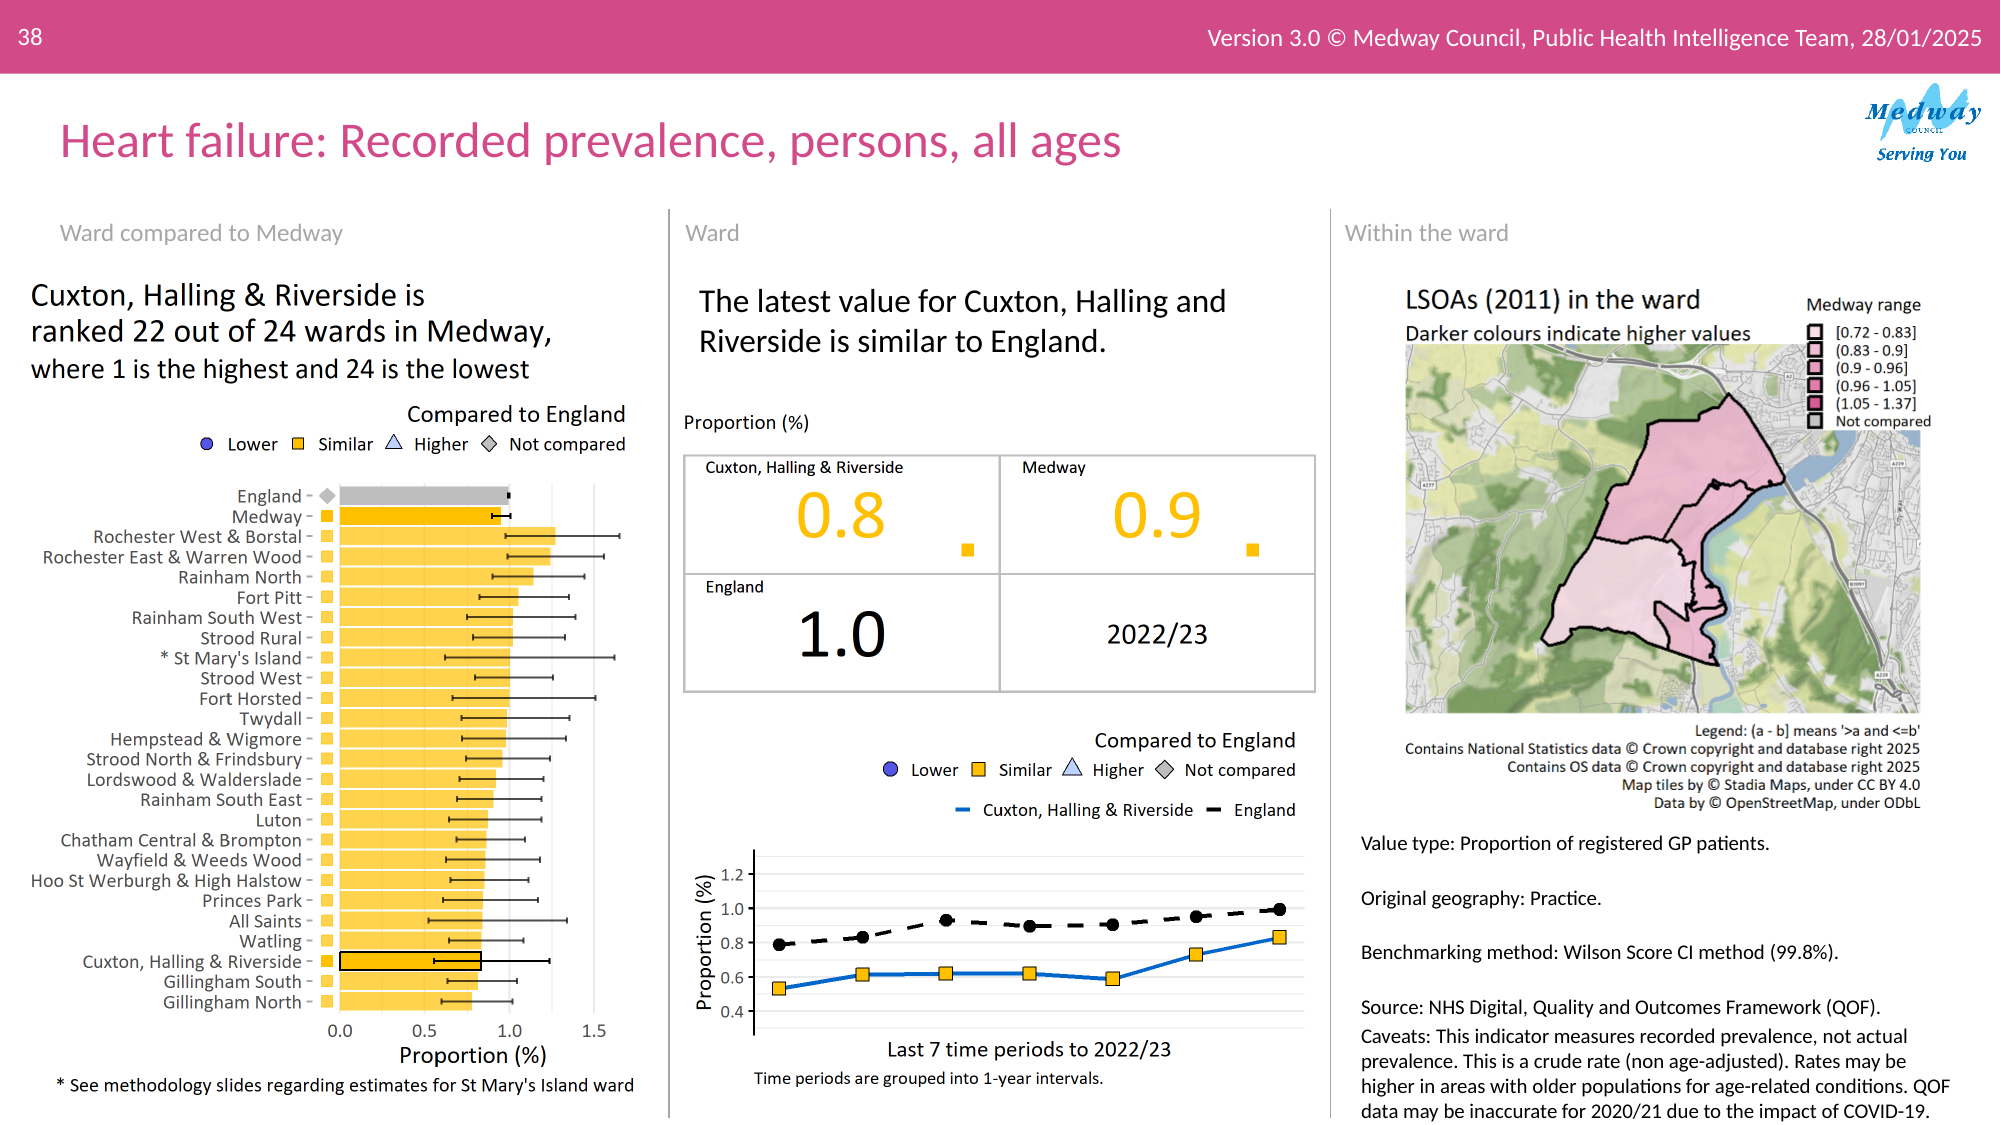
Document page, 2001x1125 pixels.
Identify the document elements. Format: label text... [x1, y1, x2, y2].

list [683, 710, 1316, 1107]
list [1345, 278, 1981, 811]
list The latest value for Cuxton, Halling and Riverside is similar to England. [684, 272, 1316, 386]
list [683, 403, 1316, 693]
slide_number 38 [2, 5, 239, 66]
picture [1866, 83, 1981, 162]
list Version 3.0 © Medway Council, Public Health Intelligence Team, 28/01/2025 [881, 2, 2000, 72]
title Heart failure: Recorded prevalence, persons, all ages [45, 83, 1866, 191]
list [19, 271, 646, 1107]
list Value type: Proportion of registered GP patients. Original geography: Practice. Benchmarking method: Wilson Score CI method (99.8%). Source: NHS Digital, Quality and Outcomes Framework (QOF). Caveats: This indicator measures recorded prevalence, not actual prevalence. This is a crude rate (non age-adjusted). Rates may be higher in areas with older populations for age-related conditions. QOF data may be inaccurate for 2020/21 due to the impact of COVID-19. [1346, 822, 1981, 1106]
